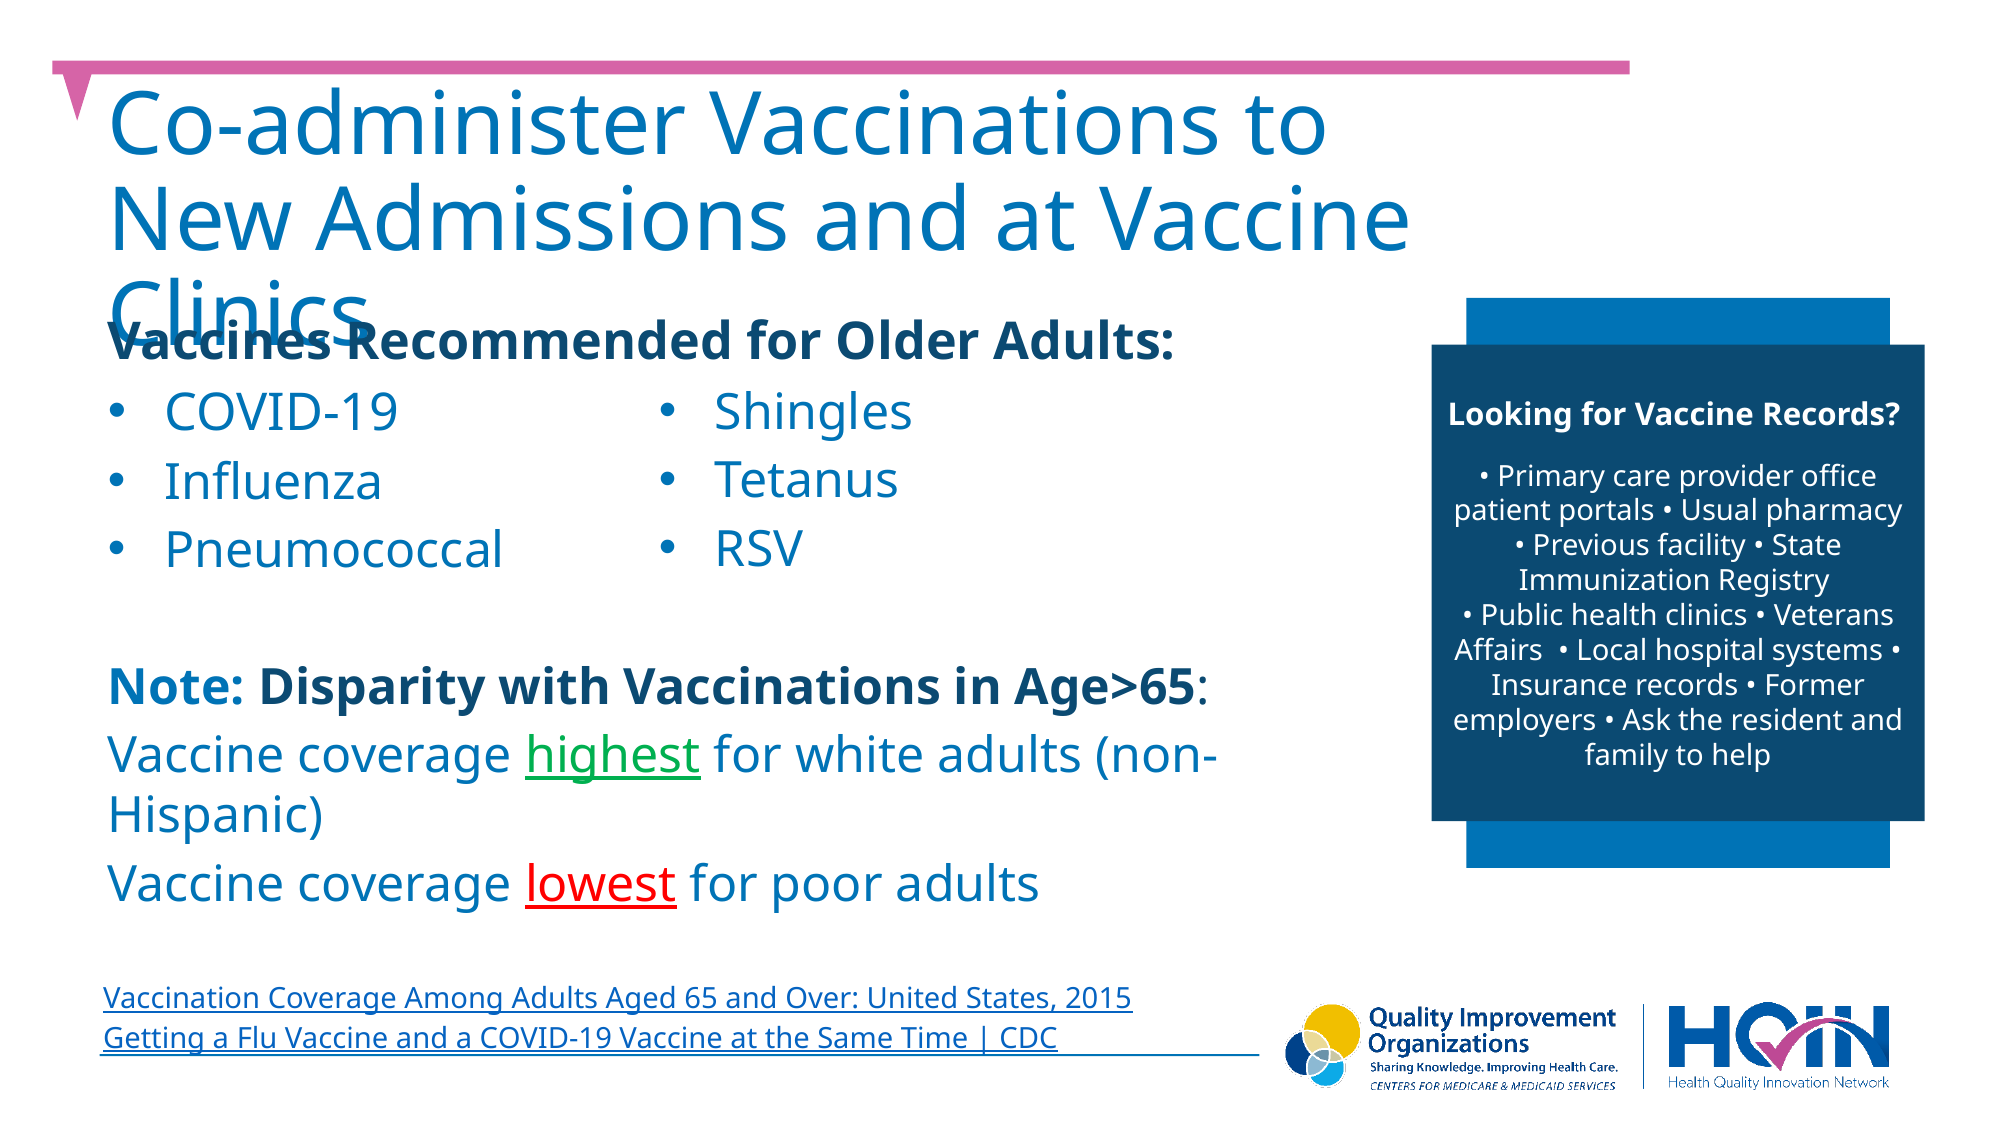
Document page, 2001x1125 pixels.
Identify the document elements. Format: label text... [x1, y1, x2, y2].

text_box Vaccination Coverage Among Adults Aged 65 and Over: United States, 2015 Getting a Flu Vaccine and a COVID-19 Vaccine at the Same Time | CDC [83, 969, 1249, 1069]
title Co-administer Vaccinations to New Admissions and at Vaccine Clinics [87, 69, 1489, 272]
text_box [1465, 297, 1891, 343]
list Vaccines Recommended for Older Adults: COVID-19 Influenza Pneumococcal Note: Disparity with Vaccinations in Age>65: Vaccine coverage highest for white adults (non-Hispanic) Vaccine coverage lowest for poor adults [87, 297, 1403, 916]
text_box [1465, 822, 1891, 869]
text_box Looking for Vaccine Records? • Primary care provider office patient portals • Usual pharmacy • Previous facility • State Immunization Registry • Public health clinics • Veterans Affairs • Local hospital systems • Insurance records • Former employers • Ask the resident and family to help [1431, 343, 1926, 822]
picture [1283, 1002, 1889, 1090]
text_box Shingles Tetanus RSV [638, 369, 1000, 583]
